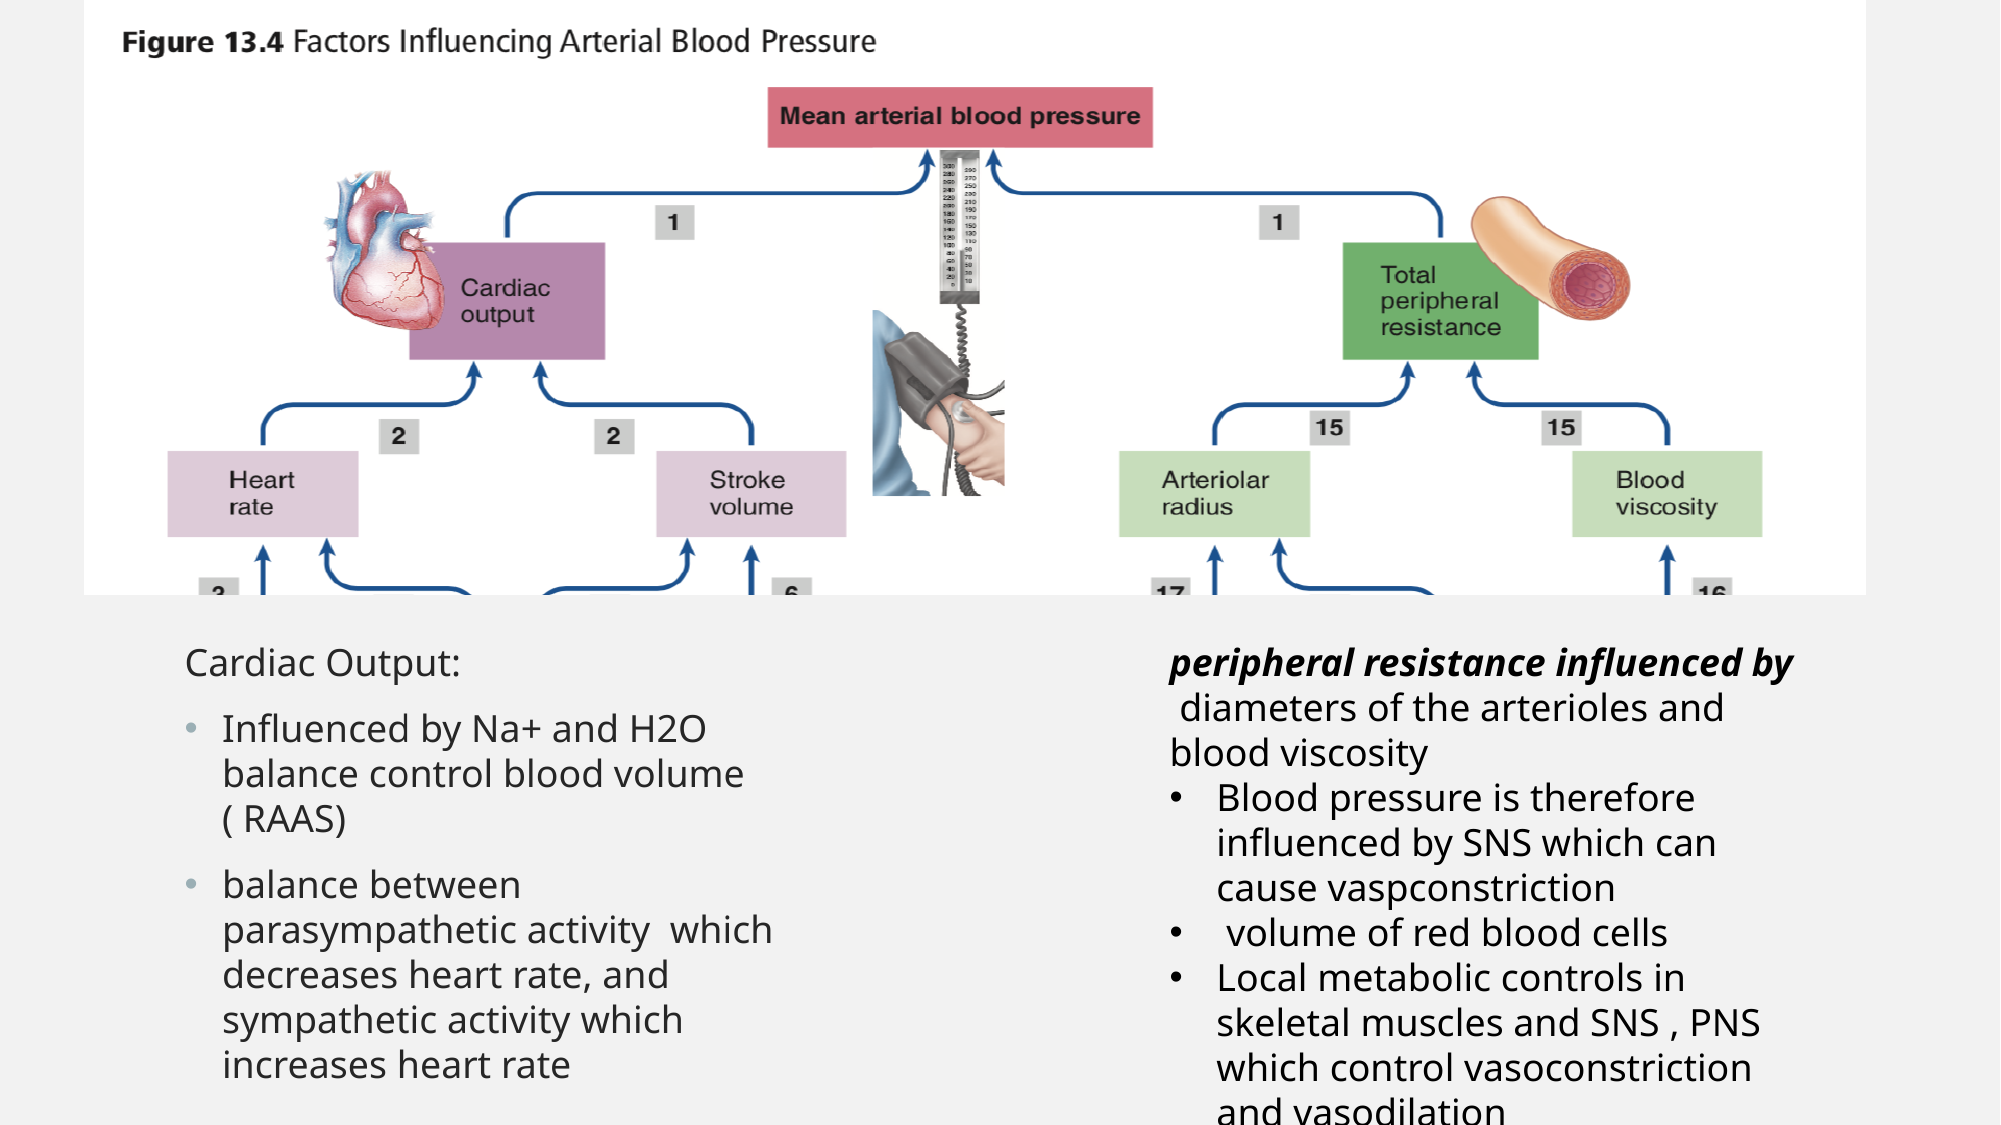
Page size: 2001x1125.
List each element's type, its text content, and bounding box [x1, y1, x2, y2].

picture [84, 0, 1866, 595]
text_box peripheral resistance influenced by diameters of the arterioles and blood viscosity Blood pressure is therefore influenced by SNS which can cause vaspconstriction volume of red blood cells Local metabolic controls in skeletal muscles and SNS , PNS which control vasoconstriction and vasodilation Angiotensin II is part of the RAAS, [1154, 631, 1814, 1125]
list Cardiac Output: Influenced by Na+ and H2O balance control blood volume ( RAAS) balance between parasympathetic activity which decreases heart rate, and sympathetic activity which increases heart rate [169, 631, 805, 1125]
